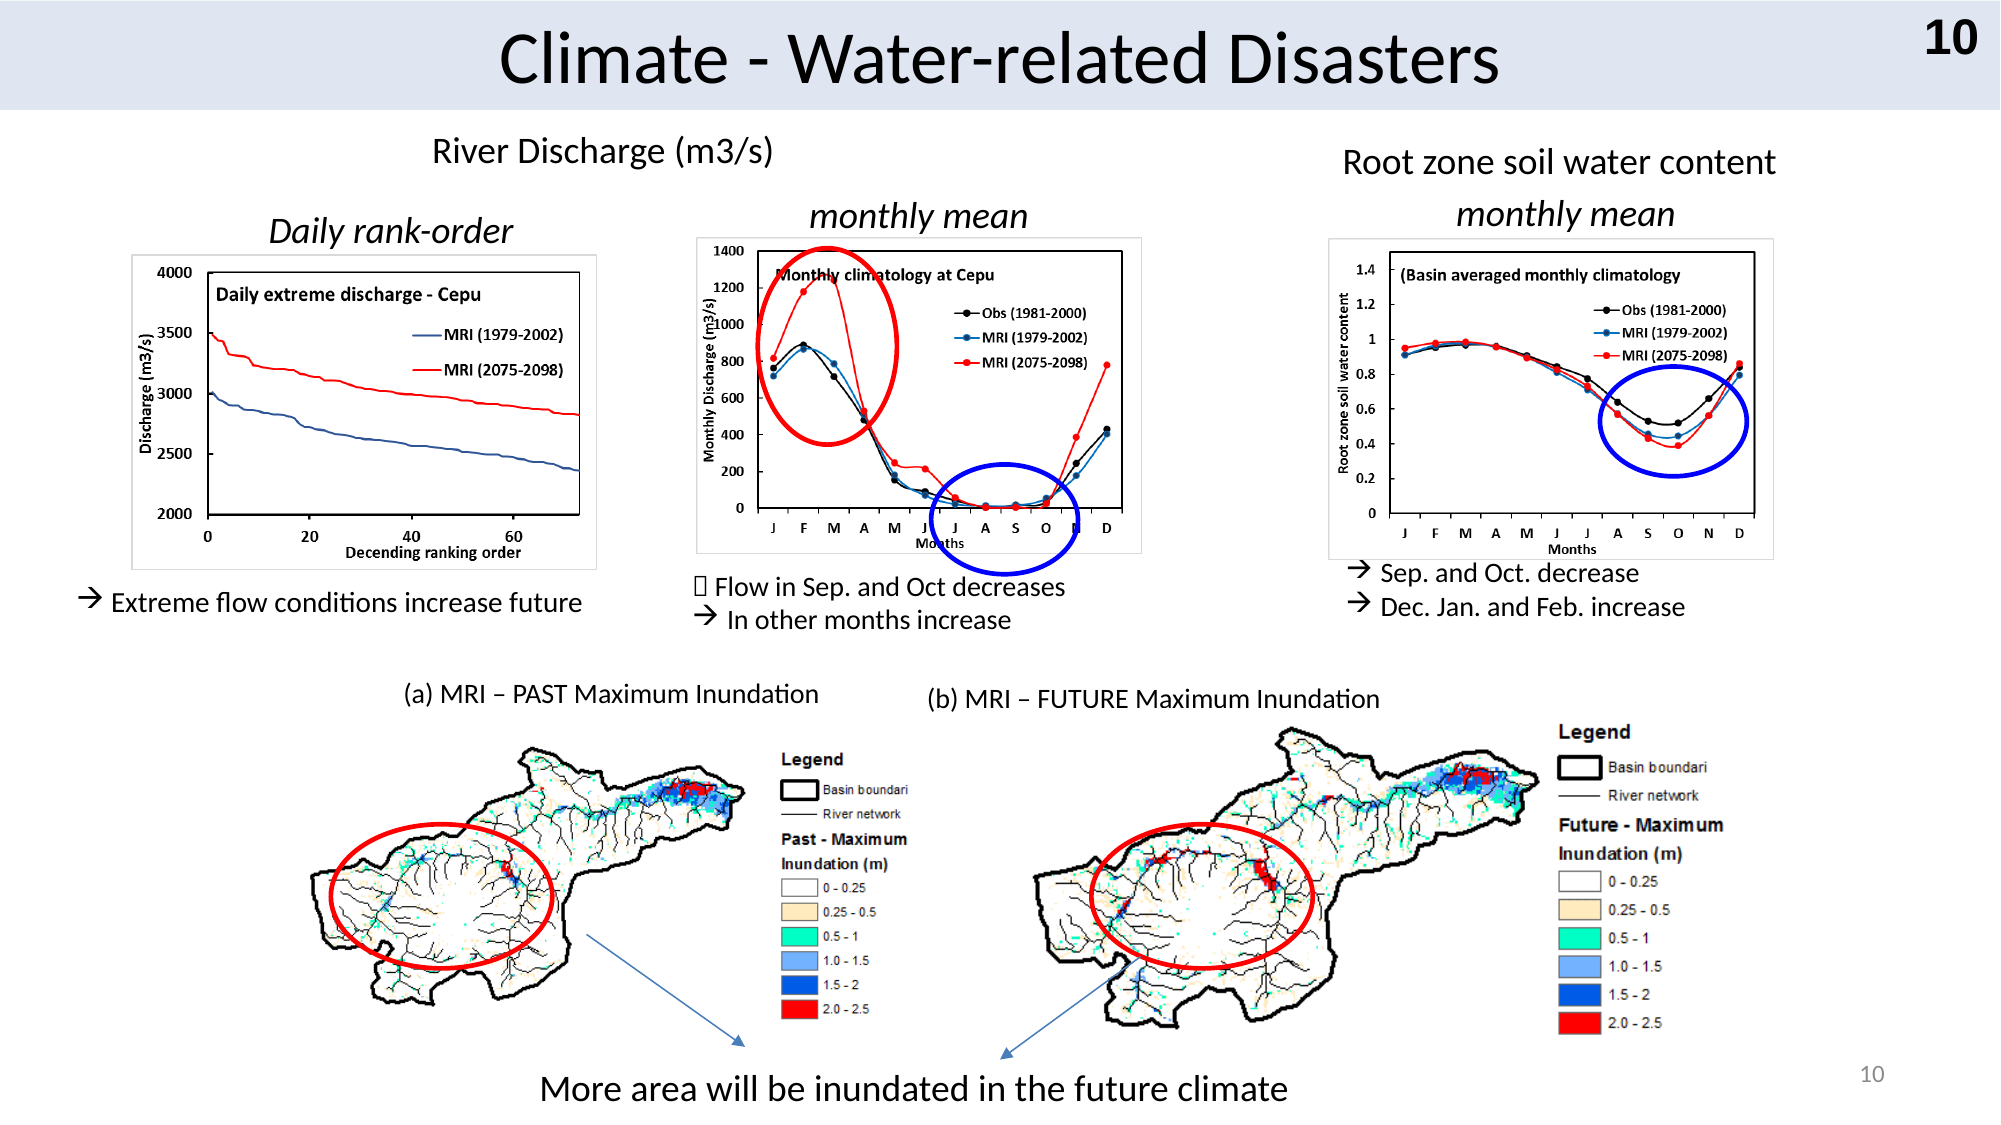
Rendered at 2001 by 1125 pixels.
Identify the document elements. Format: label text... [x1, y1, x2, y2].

text_box Sep. and Oct. decrease Dec. Jan. and Feb. increase [1330, 547, 1817, 630]
text_box River Discharge (m3/s) [417, 118, 822, 179]
picture [131, 254, 597, 571]
text_box Climate - Water-related Disasters [0, 0, 2000, 110]
picture [1028, 708, 1732, 1048]
text_box monthly mean [794, 183, 1059, 235]
text_box (a) MRI – PAST Maximum Inundation [388, 668, 863, 717]
picture [301, 739, 919, 1032]
text_box Root zone soil water content [1328, 129, 1806, 189]
text_box monthly mean [1441, 181, 1706, 237]
text_box  Flow in Sep. and Oct decreases In other months increase [677, 560, 1101, 643]
text_box More area will be inundated in the future climate [398, 1057, 1439, 1117]
text_box Extreme flow conditions increase future [61, 576, 611, 626]
text_box [956, 563, 1054, 577]
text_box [999, 956, 1141, 1060]
text_box Daily rank-order [253, 199, 556, 252]
text_box (b) MRI – FUTURE Maximum Inundation [912, 673, 1439, 722]
picture [695, 236, 1142, 555]
picture [1327, 238, 1774, 560]
text_box 10 [1876, 0, 1995, 76]
slide_number 10 [1433, 1042, 1900, 1103]
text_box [586, 934, 746, 1048]
